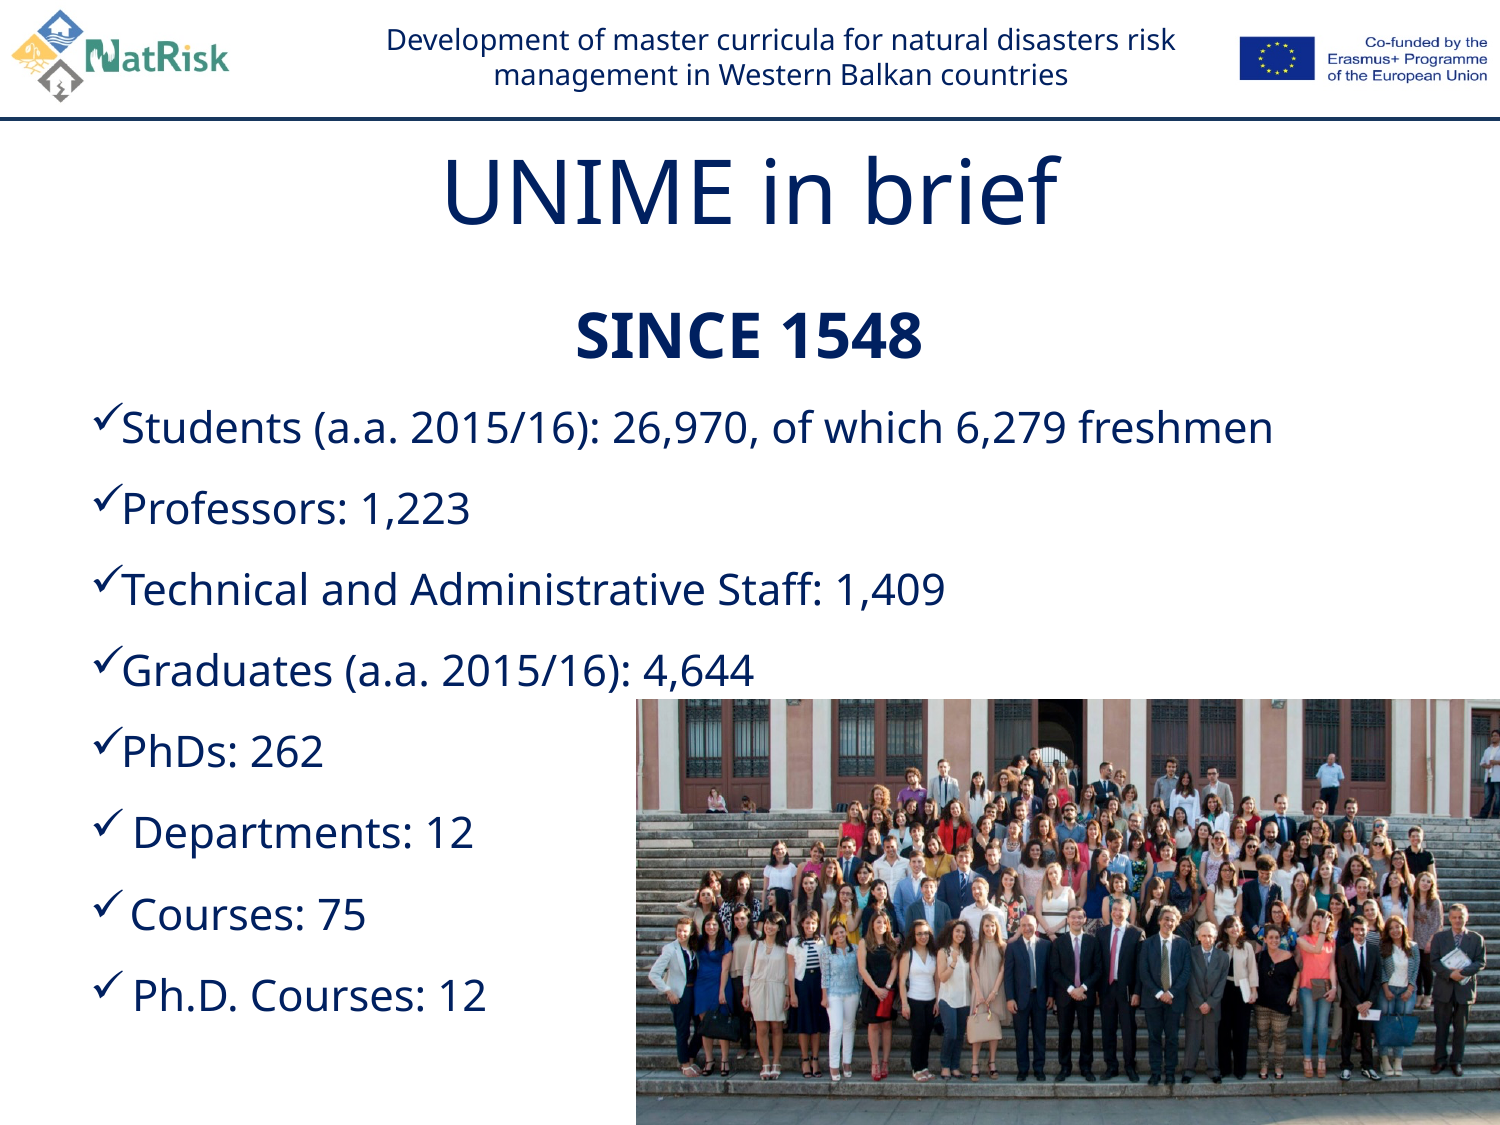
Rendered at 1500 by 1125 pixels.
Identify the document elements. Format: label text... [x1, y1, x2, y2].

text_box Development of master curricula for natural disasters risk management in Western Balkan countries [324, 24, 1223, 88]
picture [0, 0, 238, 113]
picture [1224, 24, 1500, 93]
title UNIME in brief [75, 128, 1425, 250]
picture [636, 699, 1500, 1125]
list SINCE 1548 Students (a.a. 2015/16): 26,970, of which 6,279 freshmen Professors: 1,223 Technical and Administrative Staff: 1,409 Graduates (a.a. 2015/16): 4,644 PhDs: 262 Departments: 12 Courses: 75 Ph.D. Courses: 12 [75, 287, 1425, 1030]
